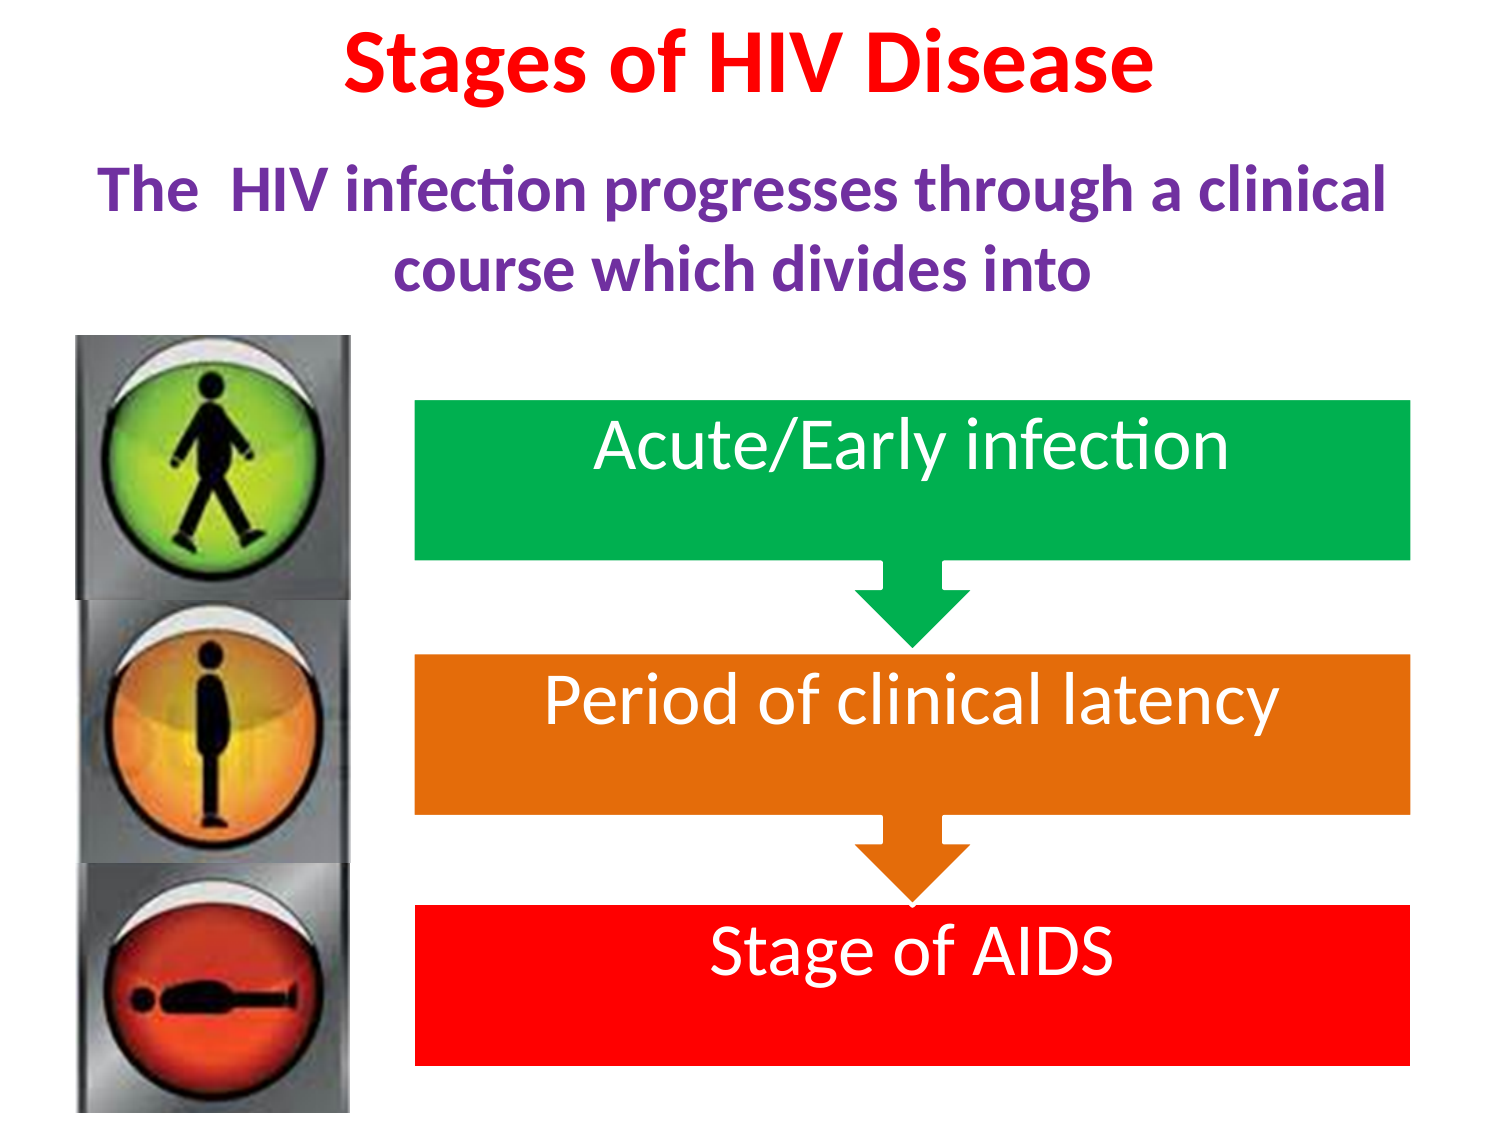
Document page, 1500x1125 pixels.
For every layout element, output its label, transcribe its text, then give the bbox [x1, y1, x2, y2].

title Stages of HIV Disease [75, 0, 1425, 150]
text_box Acute/Early infection [410, 395, 1415, 654]
text_box Period of clinical latency [410, 650, 1415, 908]
list The HIV infection progresses through a clinical course which divides into [50, 137, 1438, 313]
picture [74, 335, 351, 1113]
text_box Stage of AIDS [410, 901, 1415, 1070]
